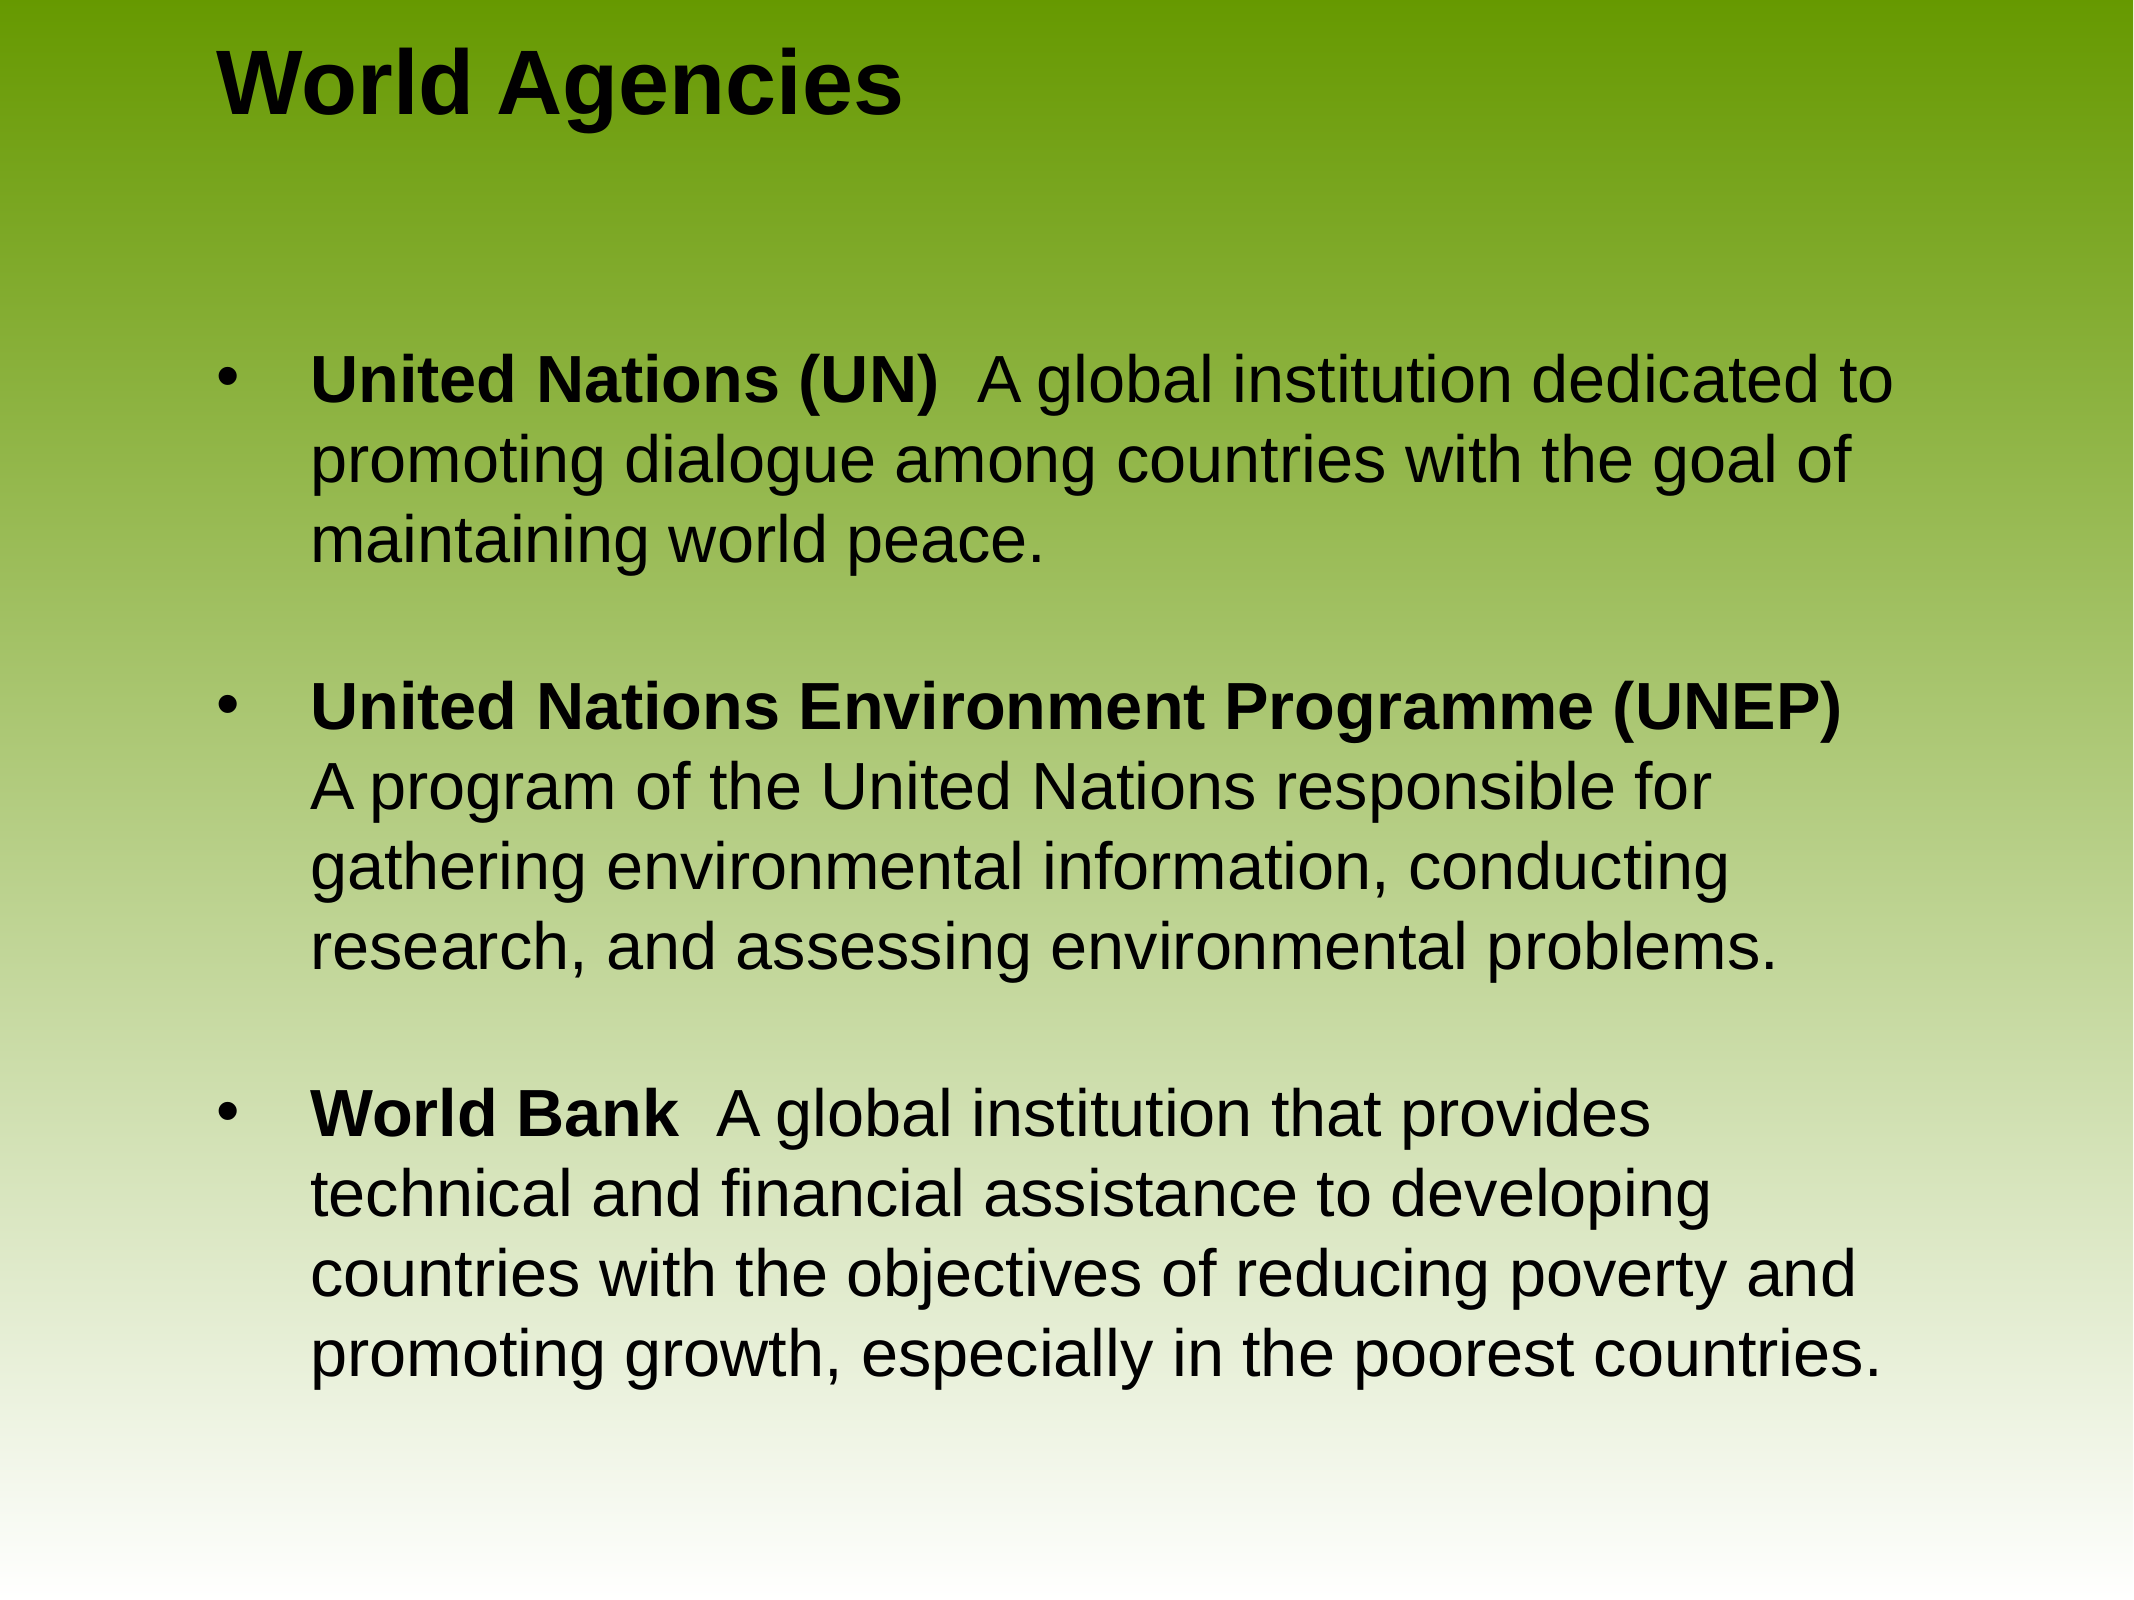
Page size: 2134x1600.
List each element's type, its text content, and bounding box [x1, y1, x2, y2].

list United Nations (UN) A global institution dedicated to promoting dialogue among countries with the goal of maintaining world peace. United Nations Environment Programme (UNEP) A program of the United Nations responsible for gathering environmental information, conducting research, and assessing environmental problems. World Bank A global institution that provides technical and financial assistance to developing countries with the objectives of reducing poverty and promoting growth, especially in the poorest countries. [208, 383, 1925, 1342]
title World Agencies [208, 0, 1925, 336]
